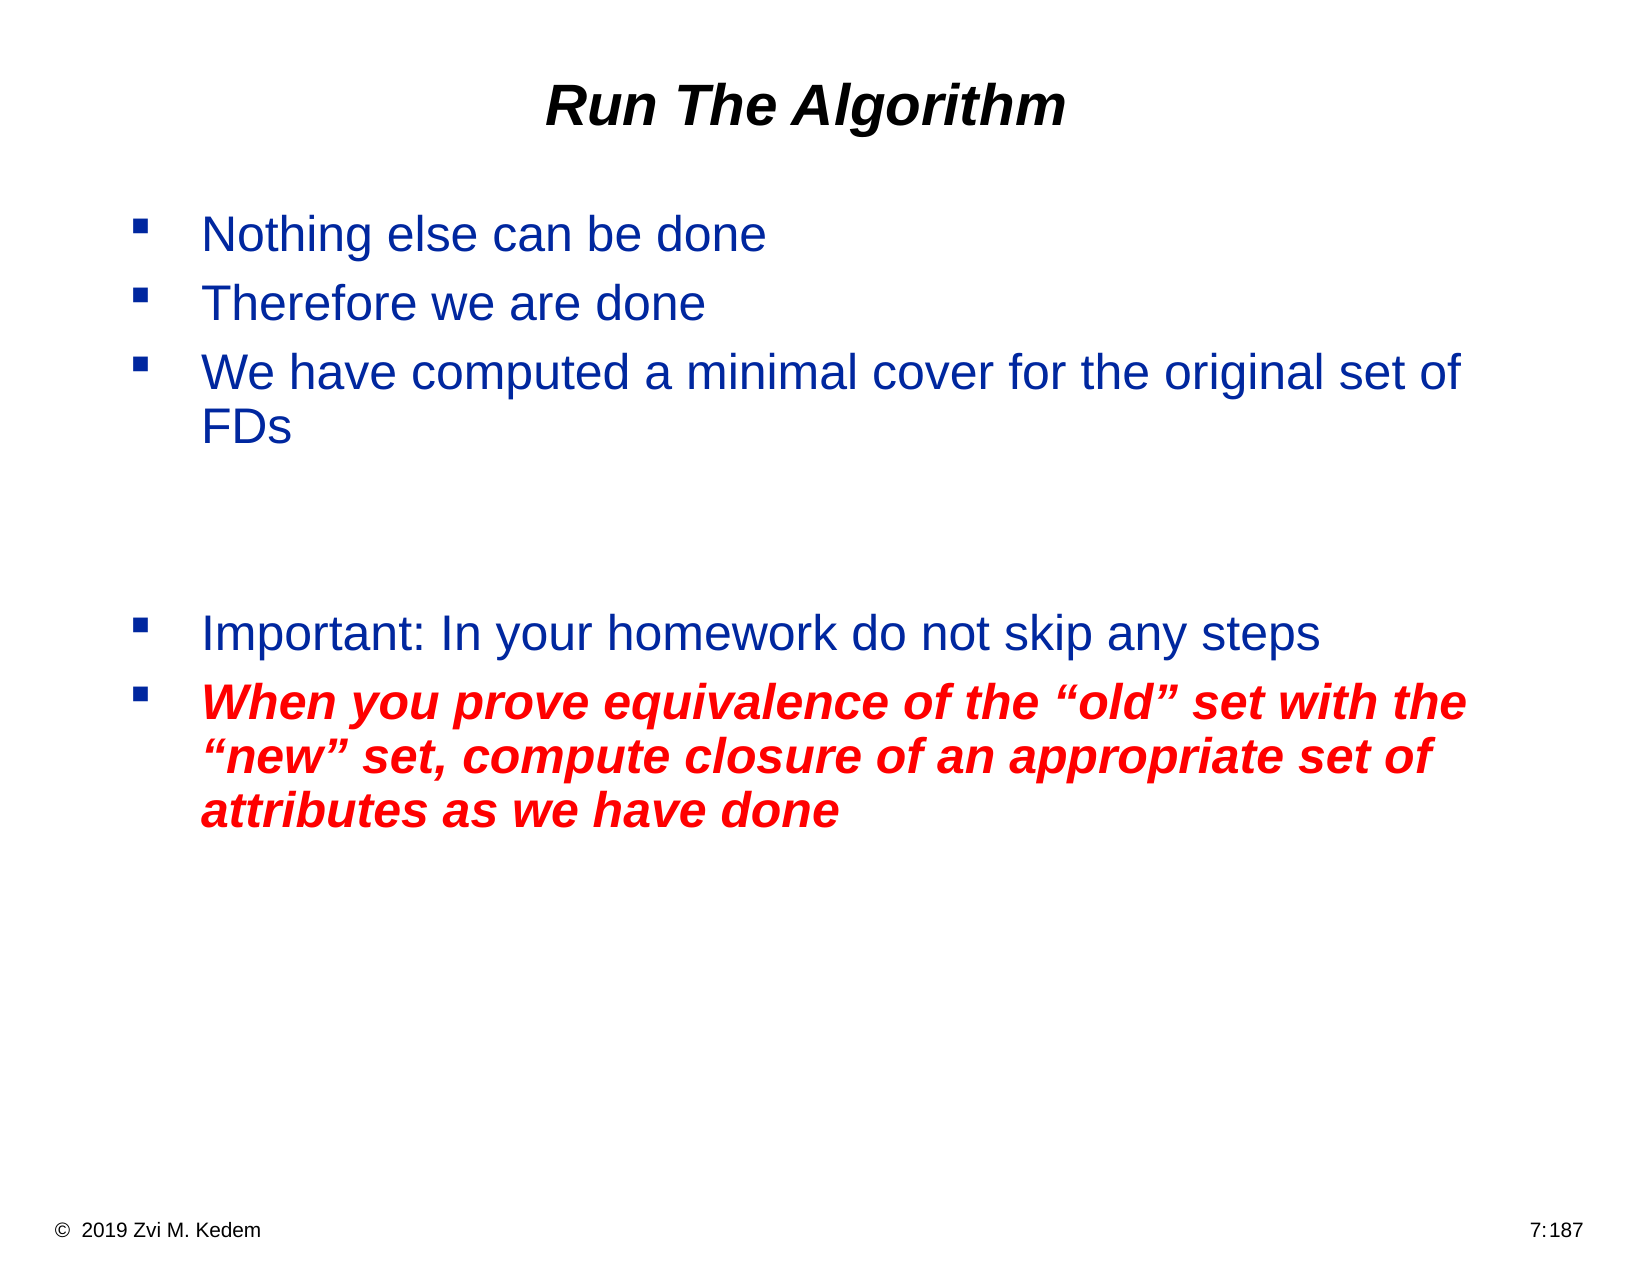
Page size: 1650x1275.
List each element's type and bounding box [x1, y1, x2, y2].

list [111, 199, 1513, 1201]
title [111, 36, 1501, 176]
